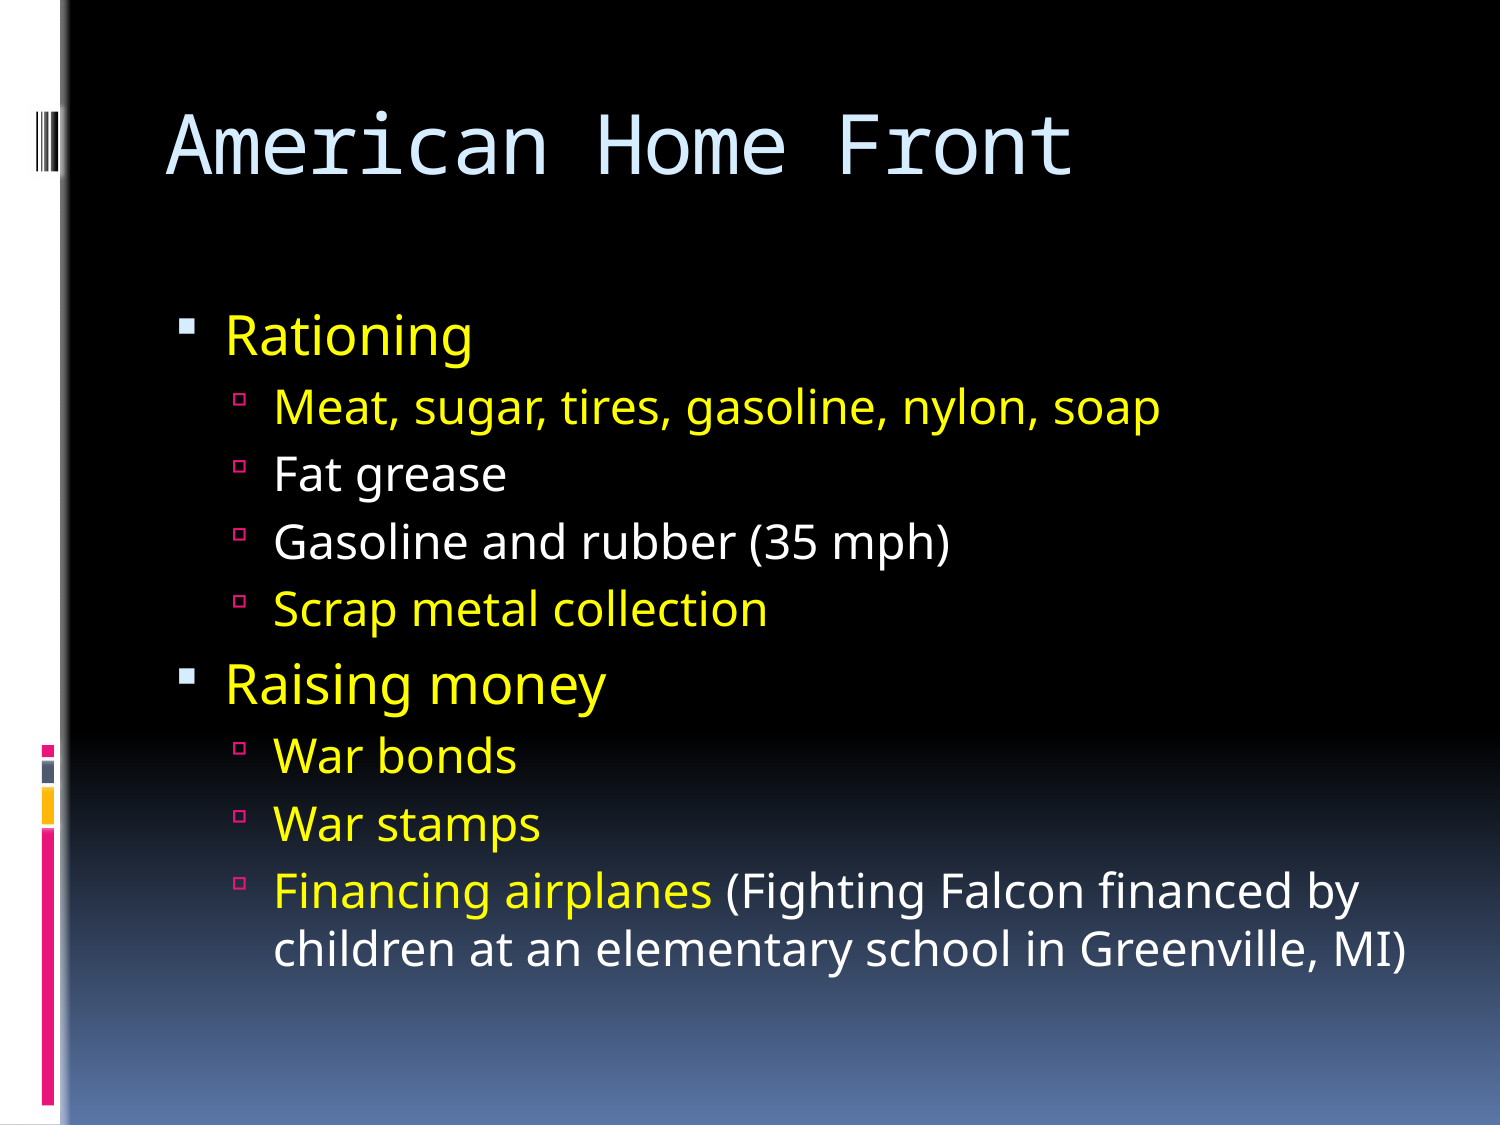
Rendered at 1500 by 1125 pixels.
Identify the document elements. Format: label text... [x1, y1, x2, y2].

list Rationing Meat, sugar, tires, gasoline, nylon, soap Fat grease Gasoline and rubber (35 mph) Scrap metal collection Raising money War bonds War stamps Financing airplanes (Fighting Falcon financed by children at an elementary school in Greenville, MI) [150, 292, 1425, 1043]
title American Home Front [150, 83, 1425, 234]
